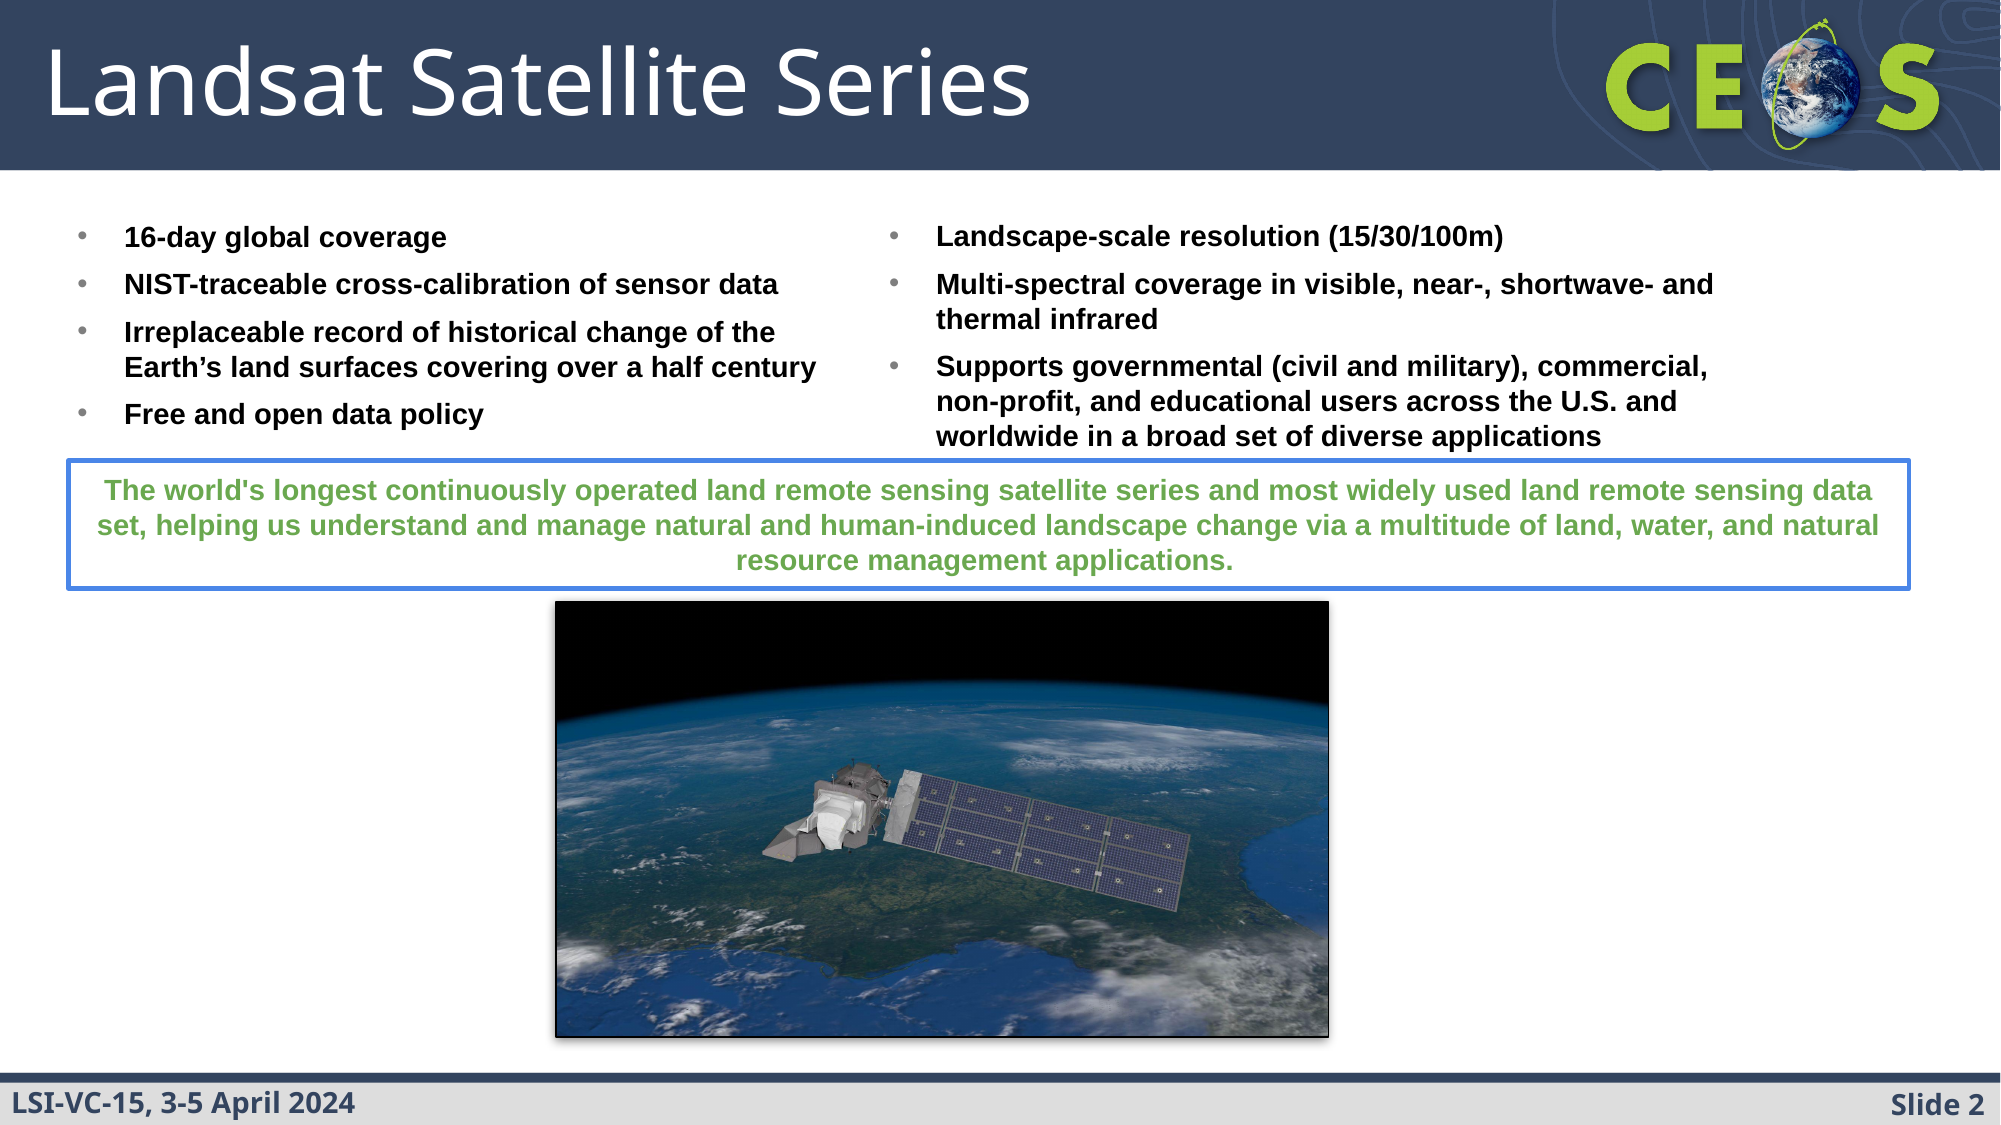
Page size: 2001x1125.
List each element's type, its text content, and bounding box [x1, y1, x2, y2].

picture [1606, 18, 1939, 150]
text_box Landscape-scale resolution (15/30/100m) Multi-spectral coverage in visible, near-, shortwave- and thermal infrared Supports governmental (civil and military), commercial, non-profit, and educational users across the U.S. and worldwide in a broad set of diverse applications [841, 197, 1817, 508]
text_box 16-day global coverage NIST-traceable cross-calibration of sensor data Irreplaceable record of historical change of the Earth’s land surfaces covering over a half century Free and open data policy [29, 197, 841, 508]
text_box The world's longest continuously operated land remote sensing satellite series and most widely used land remote sensing data set, helping us understand and manage natural and human-induced landscape change via a multitude of land, water, and natural resource management applications. [68, 460, 1909, 589]
picture [556, 602, 1329, 1037]
title Landsat Satellite Series [28, 28, 1569, 157]
